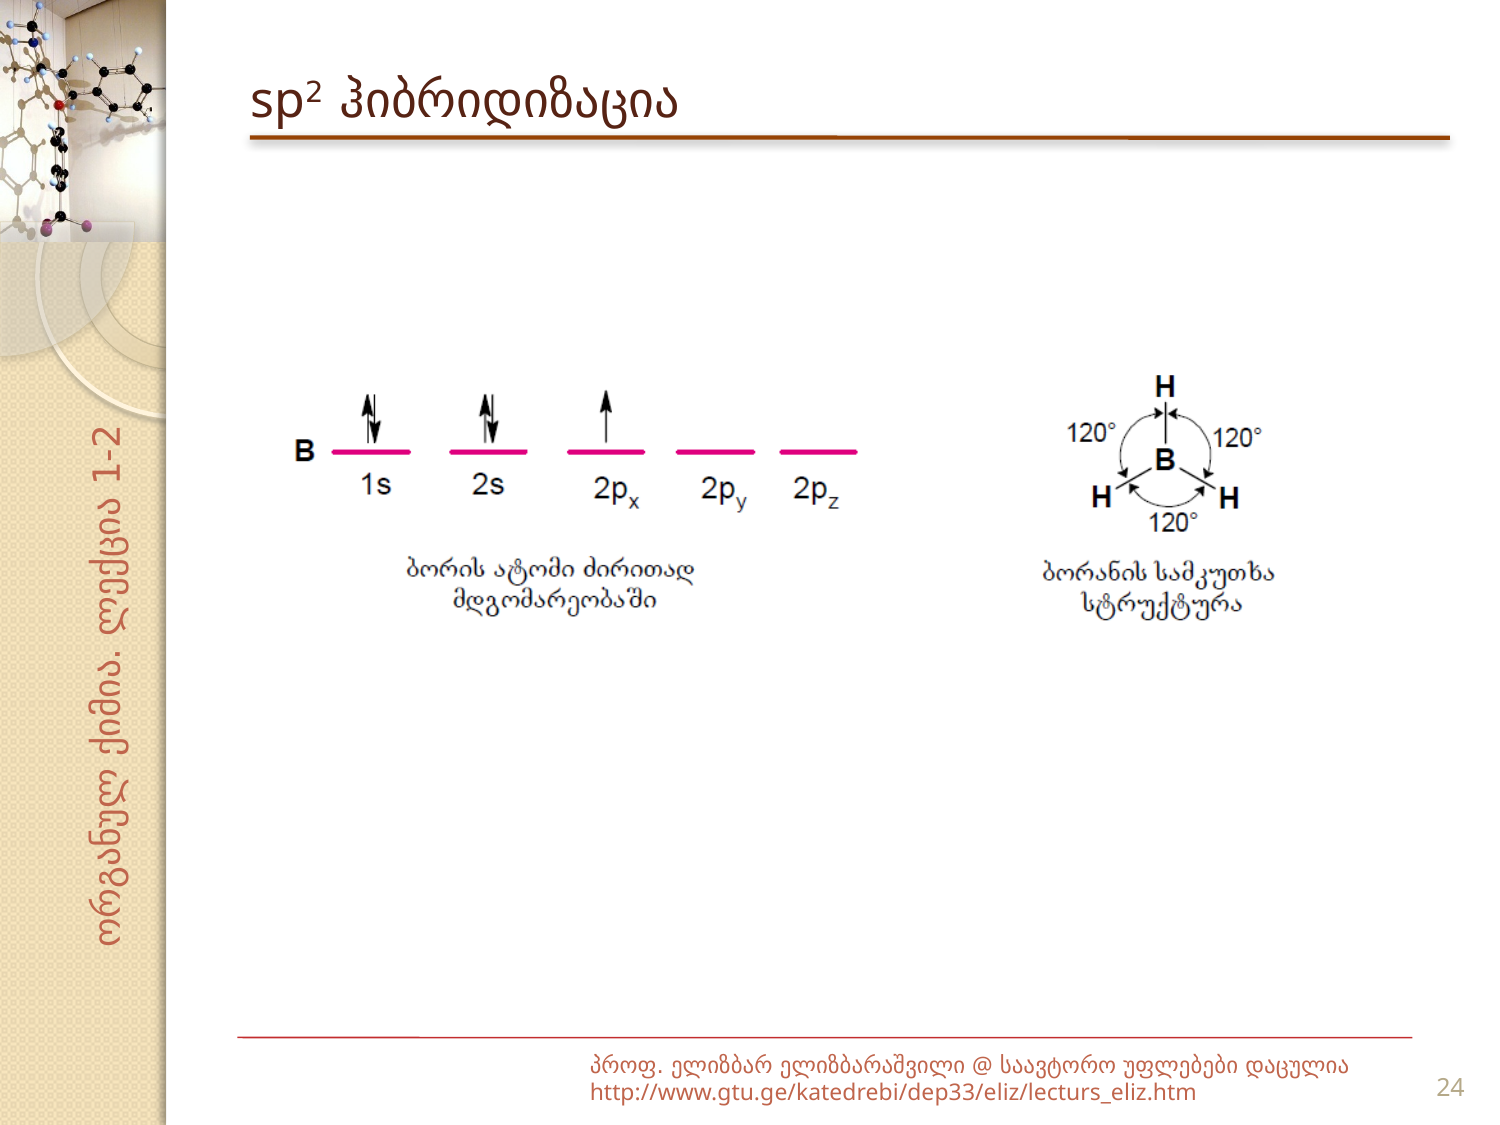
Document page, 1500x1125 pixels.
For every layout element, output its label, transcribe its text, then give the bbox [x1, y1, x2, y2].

picture [237, 374, 1362, 665]
slide_number 24 [1413, 1034, 1488, 1113]
footer პროფ. ელიზბარ ელიზბარაშვილი @ საავტორო უფლებები დაცულია http://www.gtu.ge/katedrebi/dep33/eliz/lecturs_eliz.htm [575, 1034, 1413, 1113]
picture [0, 0, 164, 242]
title sp2 ჰიბრიდიზაცია [235, 45, 1466, 150]
